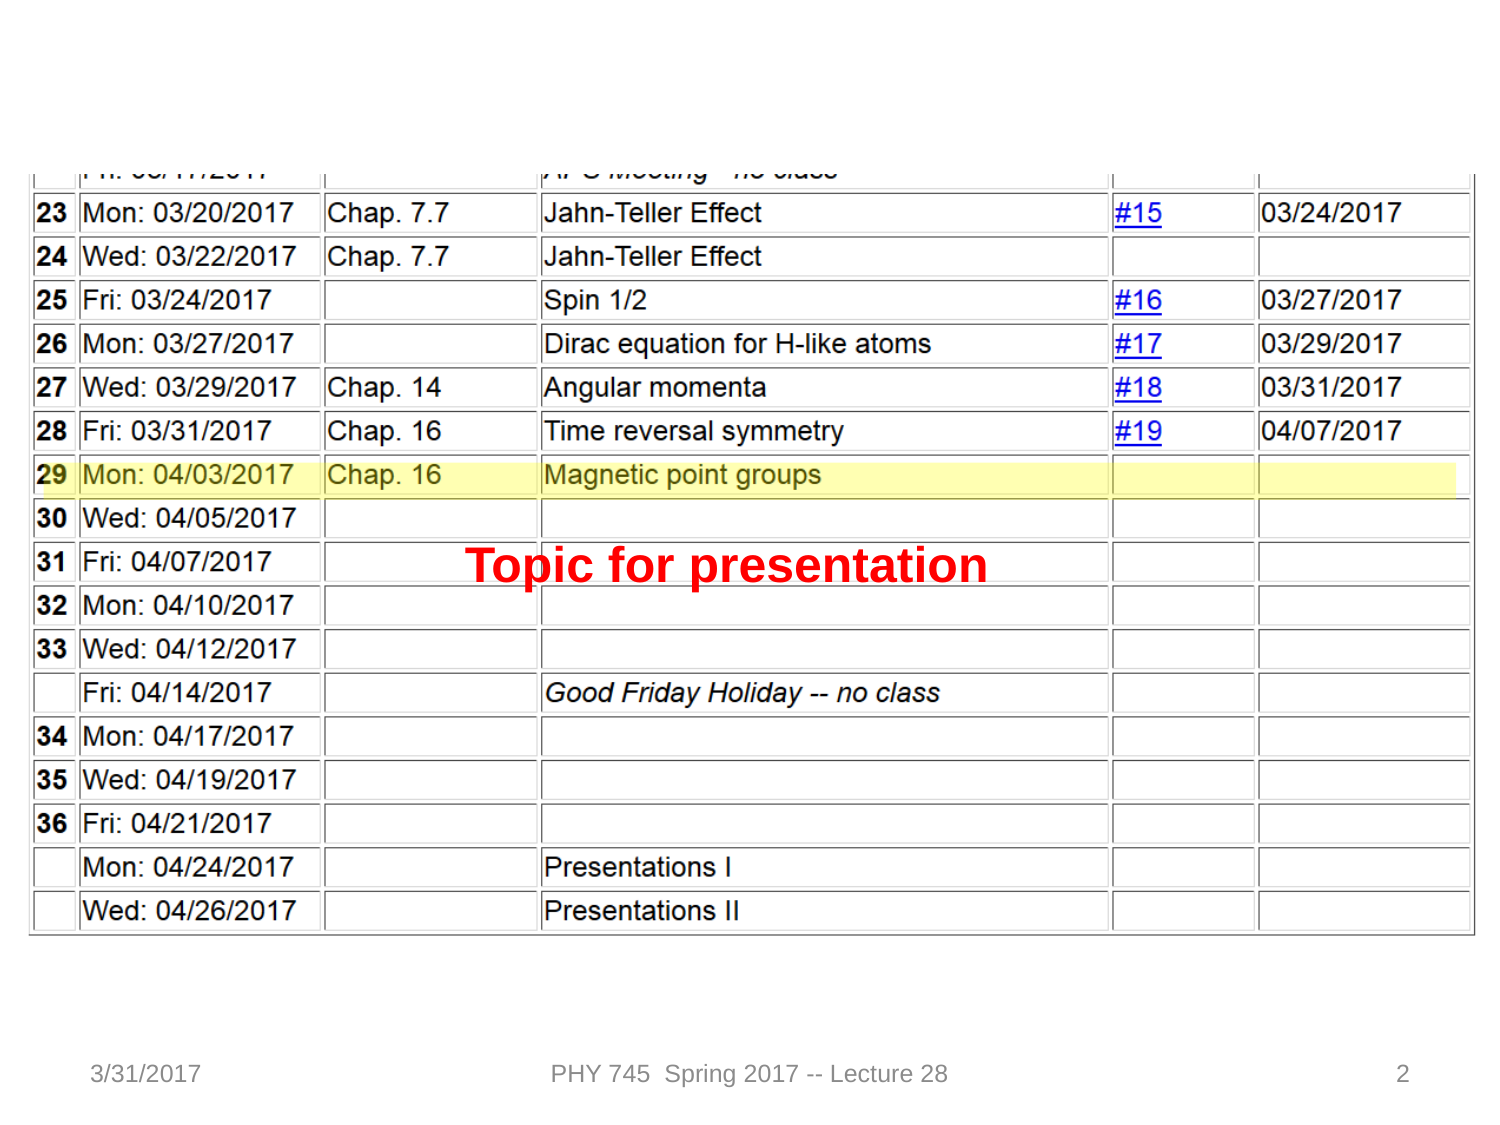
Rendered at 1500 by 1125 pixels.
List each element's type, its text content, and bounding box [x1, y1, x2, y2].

slide_number 2 [1074, 1042, 1425, 1103]
footer PHY 745 Spring 2017 -- Lecture 28 [512, 1042, 988, 1103]
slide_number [75, 1042, 425, 1103]
picture [9, 174, 1500, 951]
